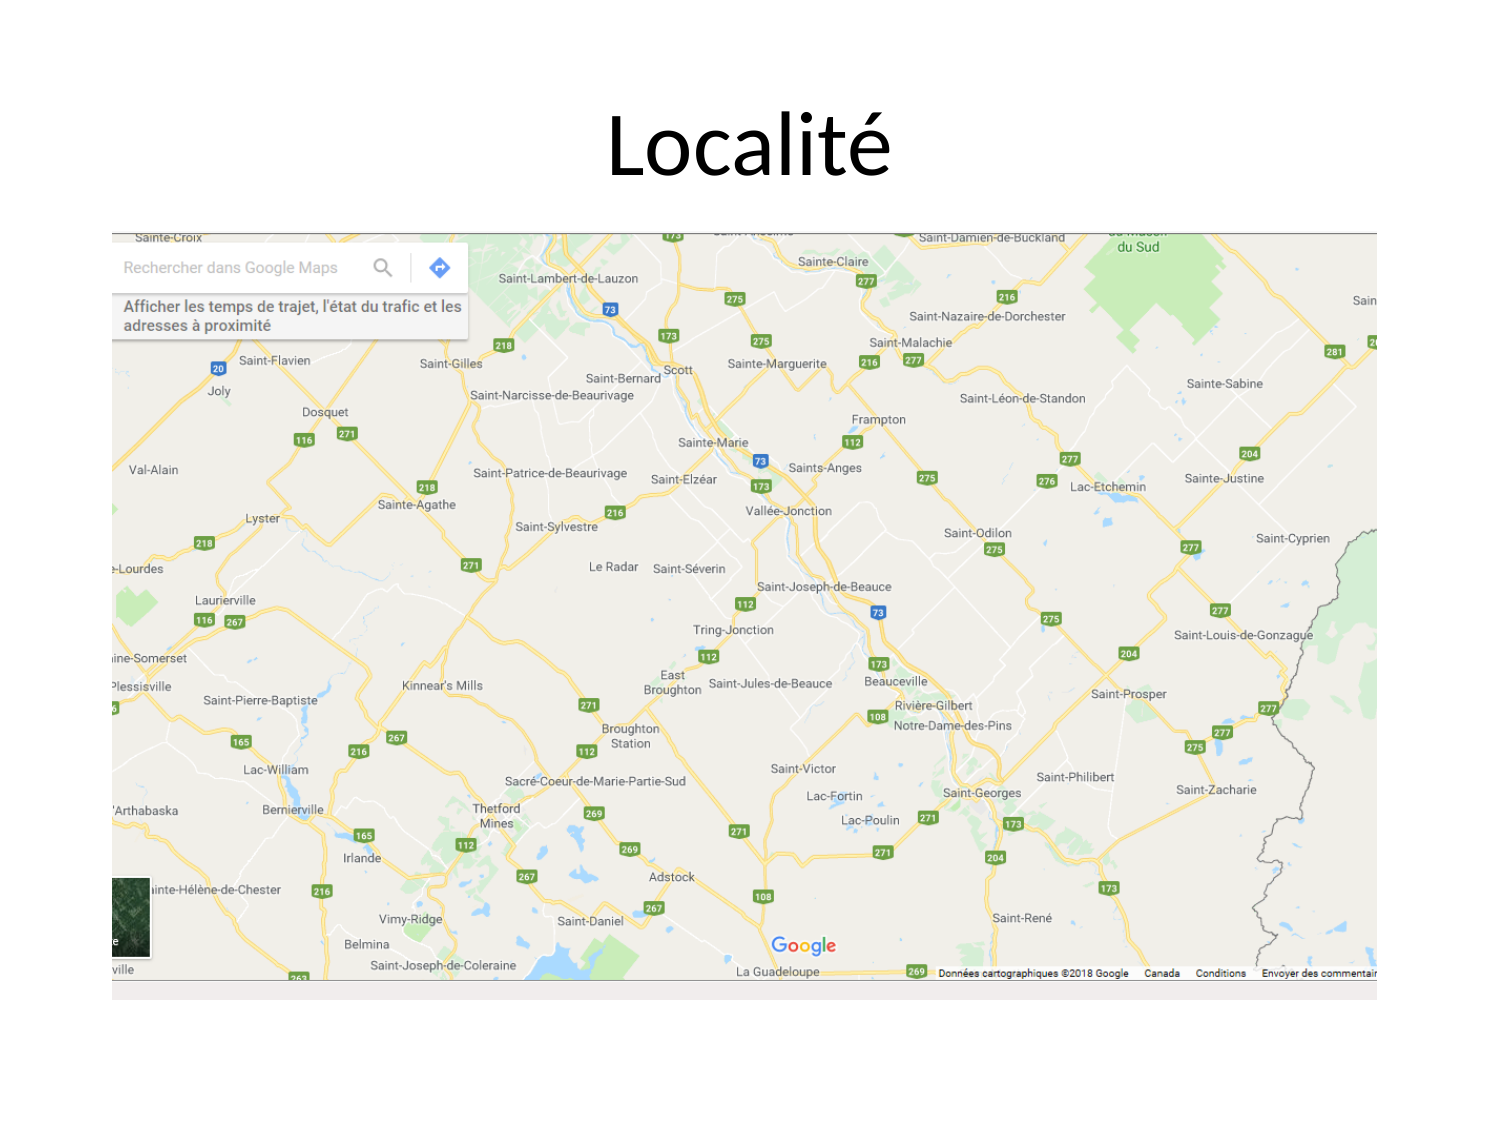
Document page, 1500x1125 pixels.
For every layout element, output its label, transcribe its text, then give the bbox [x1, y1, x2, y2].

picture [111, 231, 1377, 1000]
title Localité [75, 45, 1425, 233]
